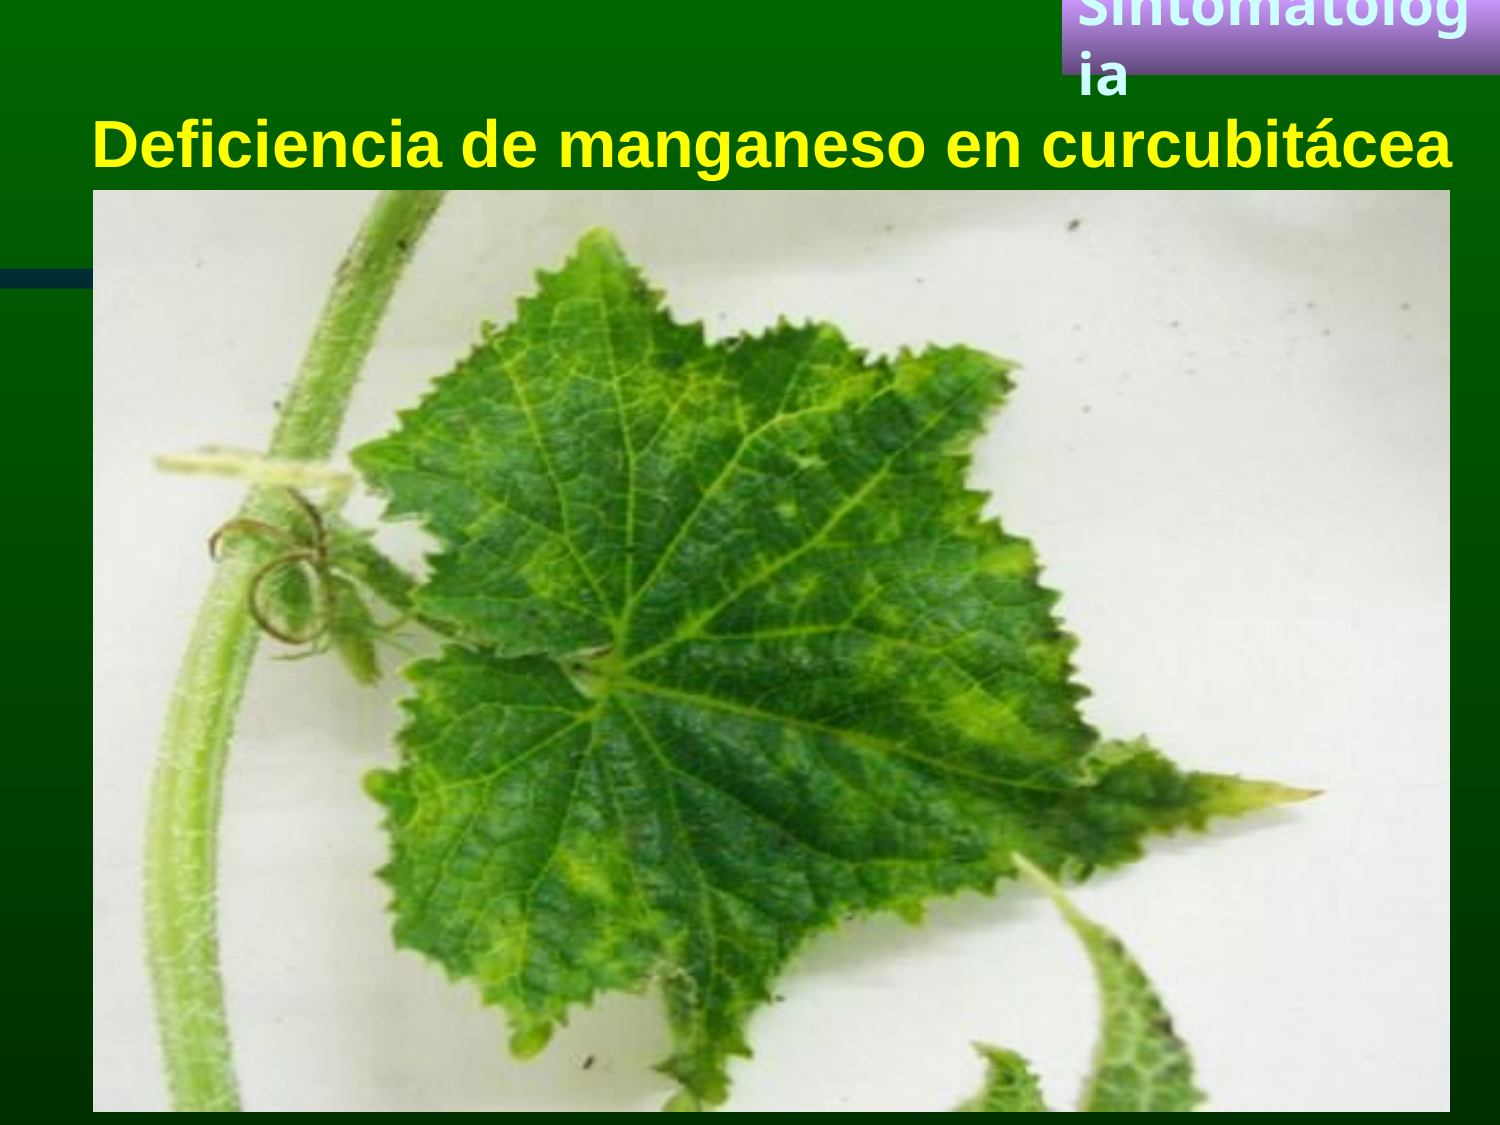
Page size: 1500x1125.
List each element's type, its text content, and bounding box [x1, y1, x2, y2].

text_box Sintomatologia [1062, 0, 1500, 75]
text_box Deficiencia de manganeso en curcubitácea [76, 93, 1469, 189]
picture [93, 190, 1451, 1112]
